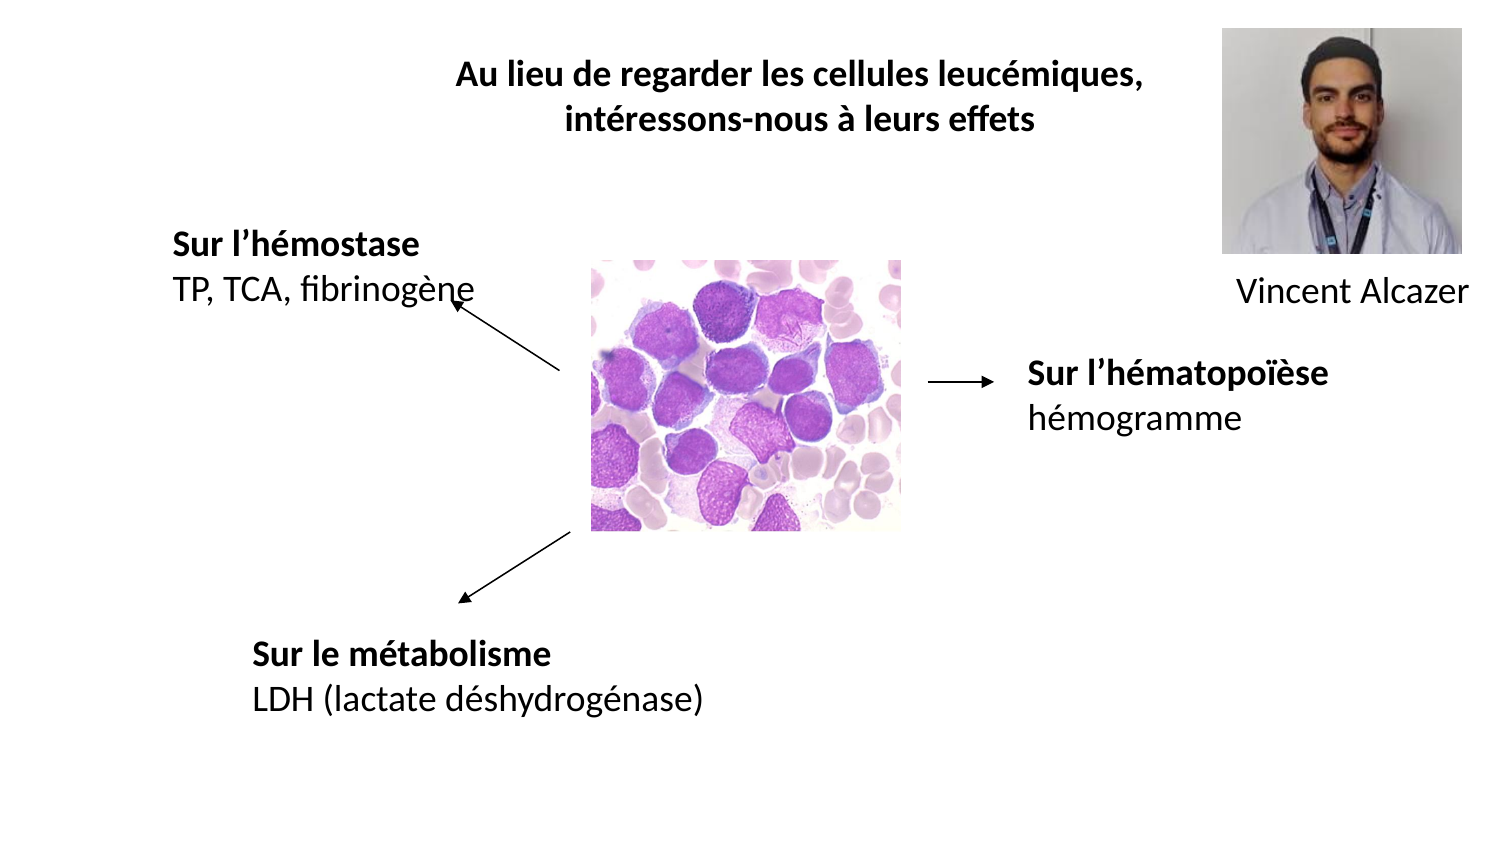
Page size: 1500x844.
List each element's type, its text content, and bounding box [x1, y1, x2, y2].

picture [1222, 27, 1462, 254]
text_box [450, 299, 560, 371]
text_box Sur l’hémostase TP, TCA, fibrinogène [161, 213, 488, 315]
text_box Sur l’hématopoïèse hémogramme [1016, 342, 1341, 444]
text_box Sur le métabolisme LDH (lactate déshydrogénase) [240, 623, 716, 725]
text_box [457, 531, 571, 604]
text_box Vincent Alcazer [1224, 260, 1482, 317]
picture [591, 260, 901, 533]
text_box Au lieu de regarder les cellules leucémiques, intéressons-nous à leurs effets [390, 43, 1211, 145]
